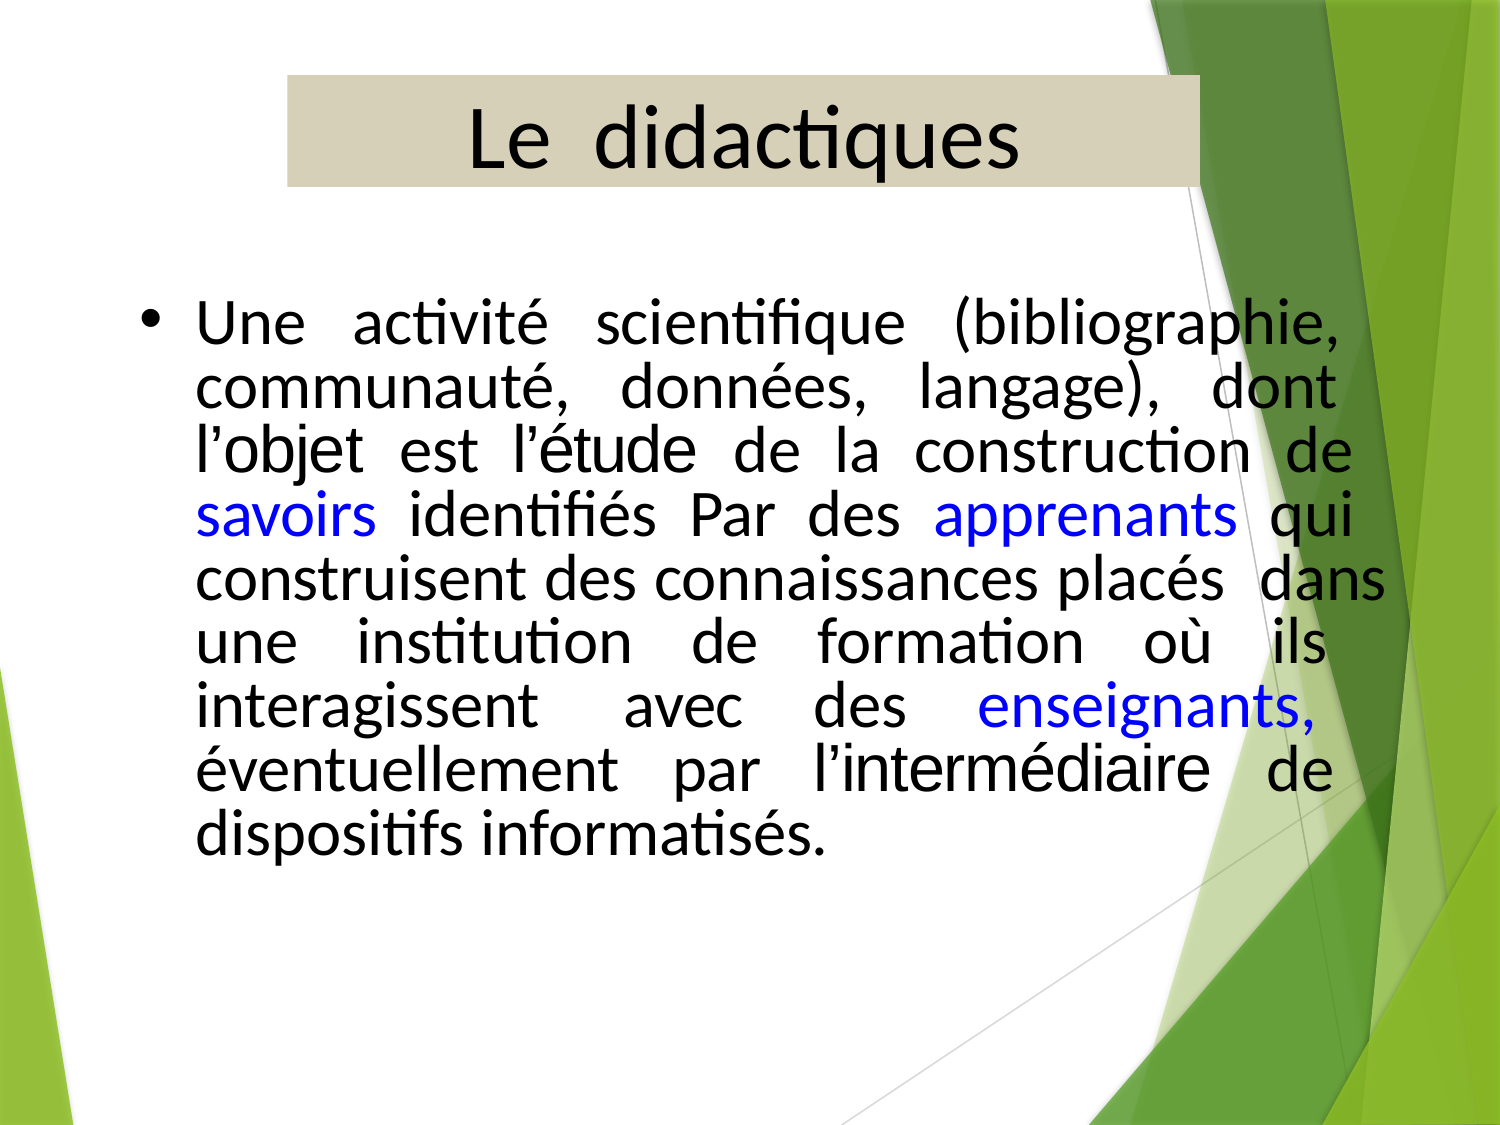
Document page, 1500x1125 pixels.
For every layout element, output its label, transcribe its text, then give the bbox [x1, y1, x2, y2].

text_box Une activité scientifique (bibliographie, communauté, données, langage), dont l’objet est l’étude de la construction de savoirs identifiés Par des apprenants qui construisent des connaissances placés dans une institution de formation où ils interagissent avec des enseignants, éventuellement par l’intermédiaire de dispositifs informatisés. [137, 274, 1388, 869]
text_box Le didactiques [287, 75, 1200, 187]
